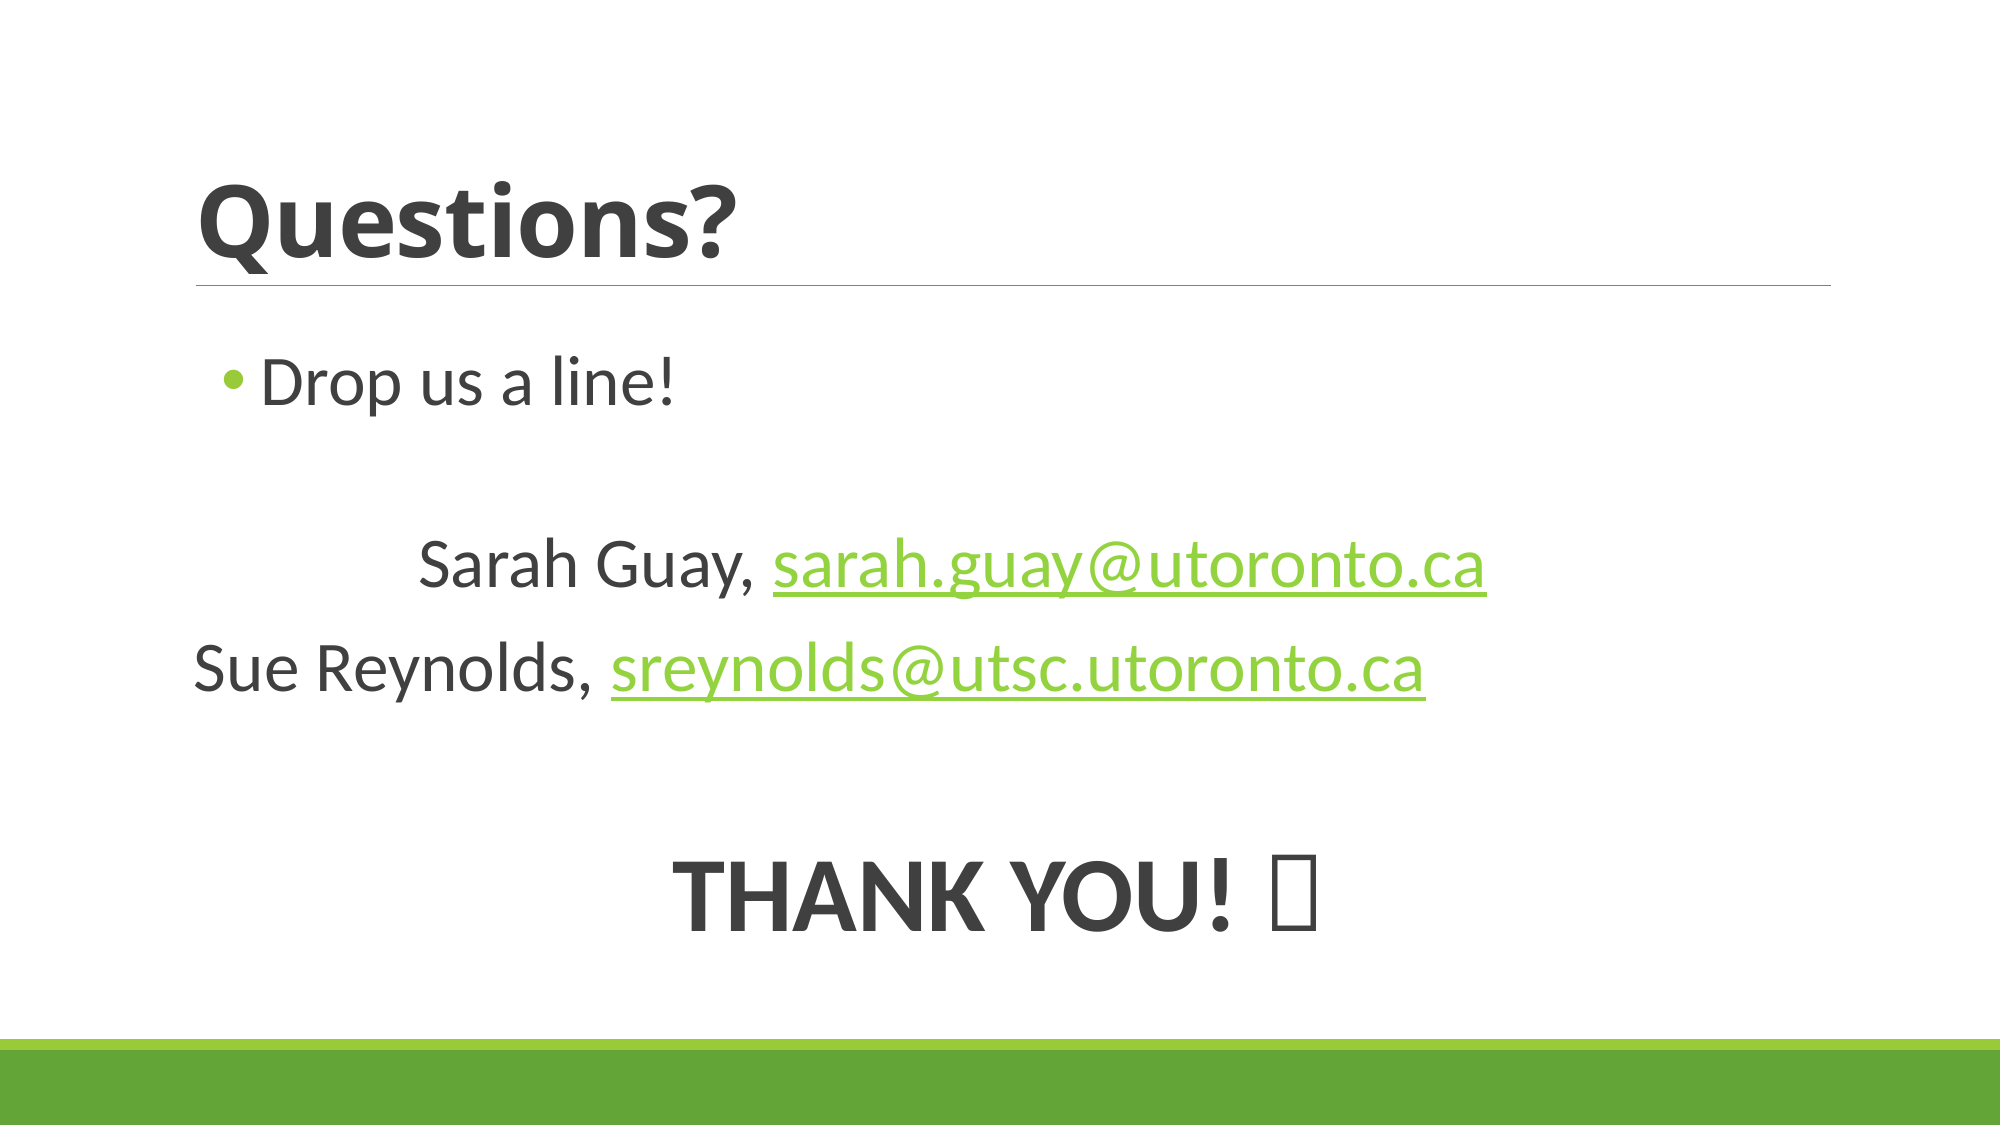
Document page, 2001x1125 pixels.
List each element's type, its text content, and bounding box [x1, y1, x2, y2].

title Questions? [180, 47, 1830, 285]
list Drop us a line! Sarah Guay, sarah.guay@utoronto.ca Sue Reynolds, sreynolds@utsc.utoronto.ca THANK YOU!  [180, 336, 1830, 963]
